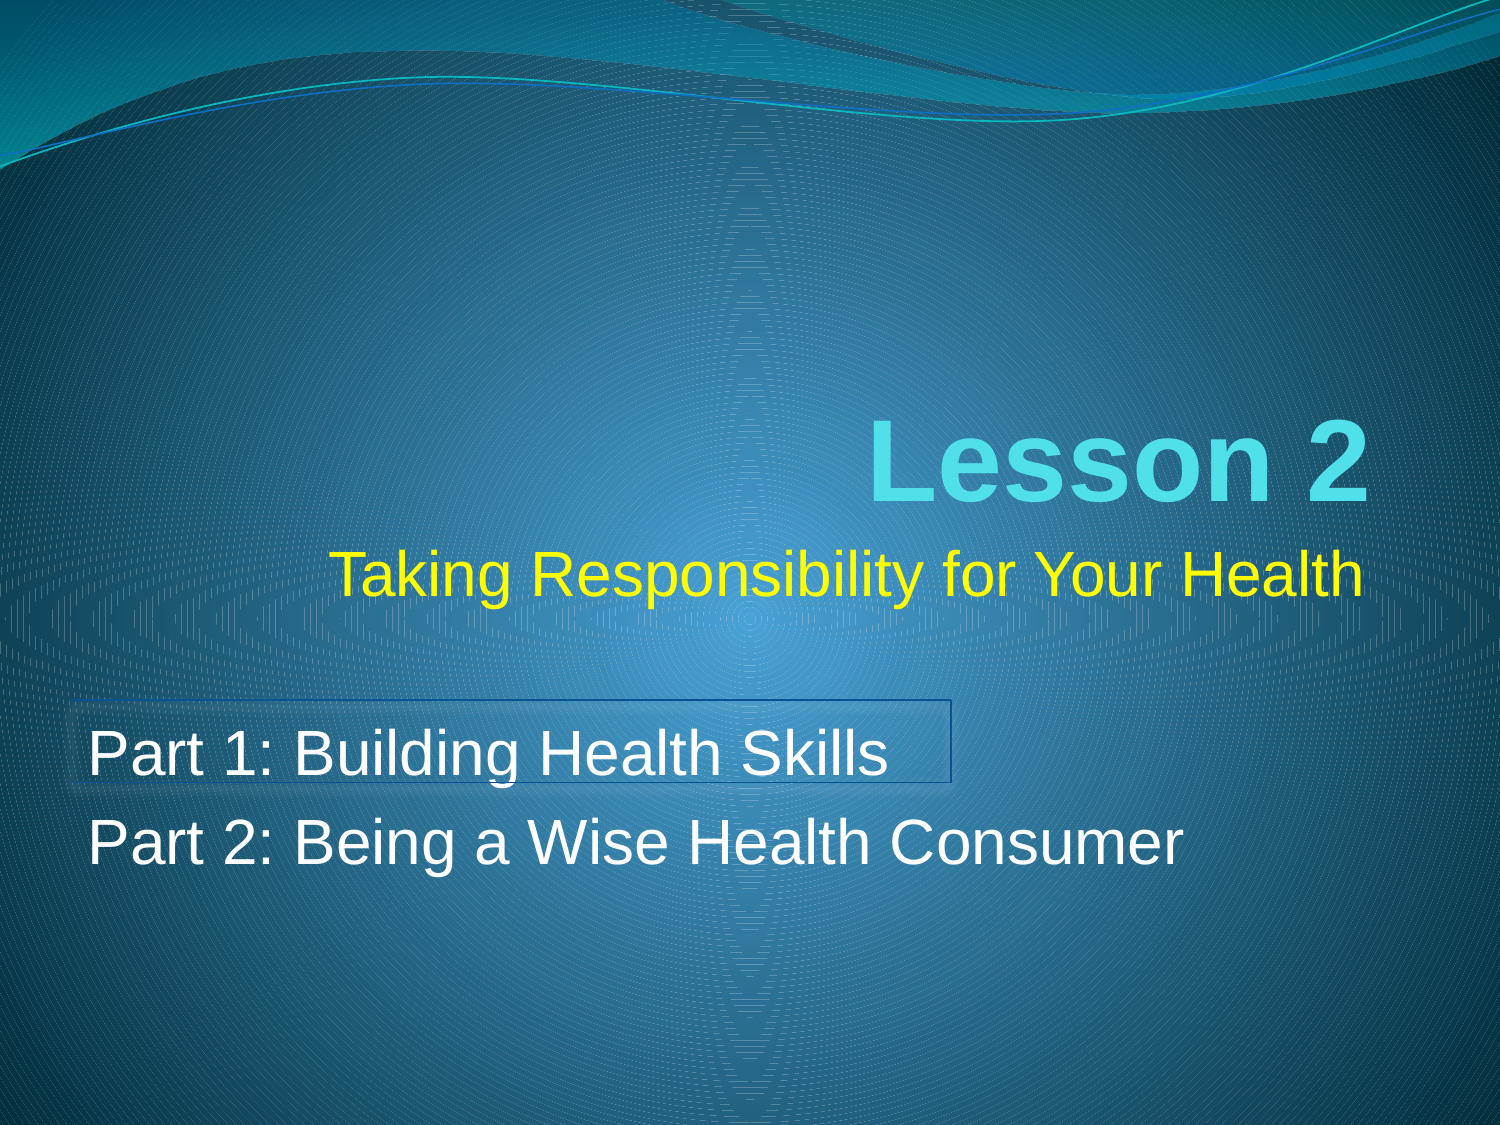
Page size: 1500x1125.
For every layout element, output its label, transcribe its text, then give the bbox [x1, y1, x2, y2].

title Lesson 2 [87, 224, 1376, 525]
subtitle Taking Responsibility for Your Health Part 1: Building Health Skills Part 2: Being a Wise Health Consumer [87, 525, 1376, 889]
text_box [71, 699, 952, 783]
